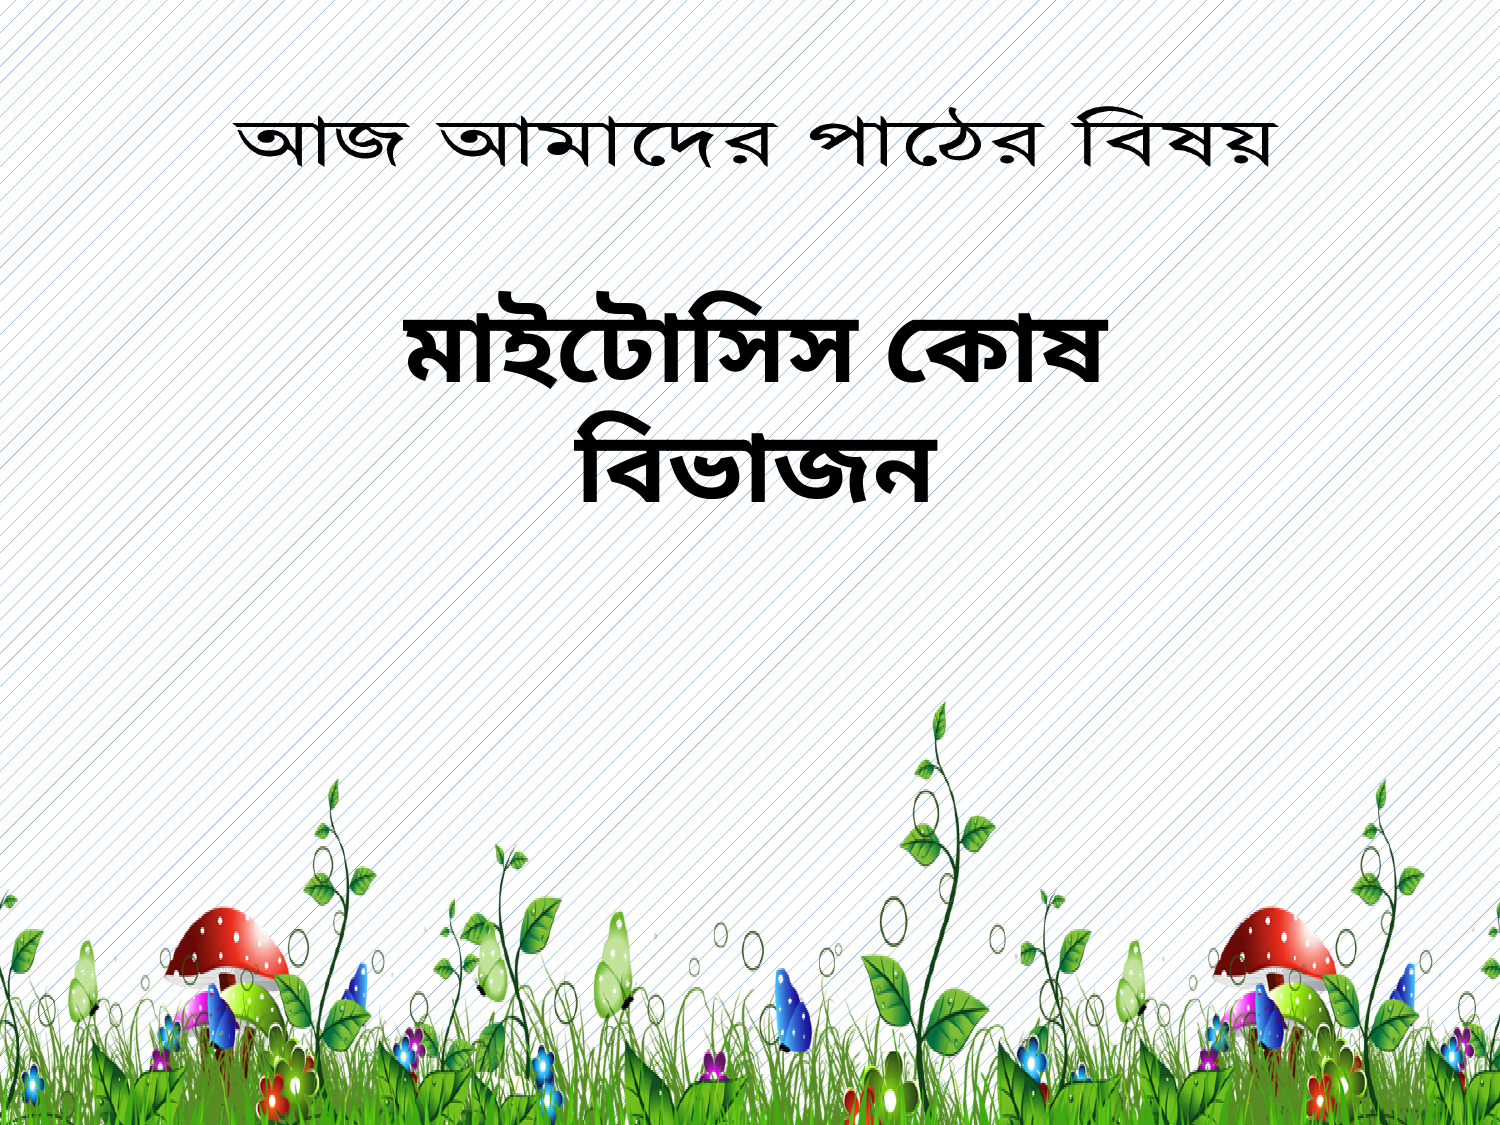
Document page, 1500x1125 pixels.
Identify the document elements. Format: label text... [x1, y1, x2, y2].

text_box মাইটোসিস কোষ বিভাজন [237, 274, 1275, 530]
picture [0, 687, 1500, 1125]
picture [158, 74, 1351, 238]
